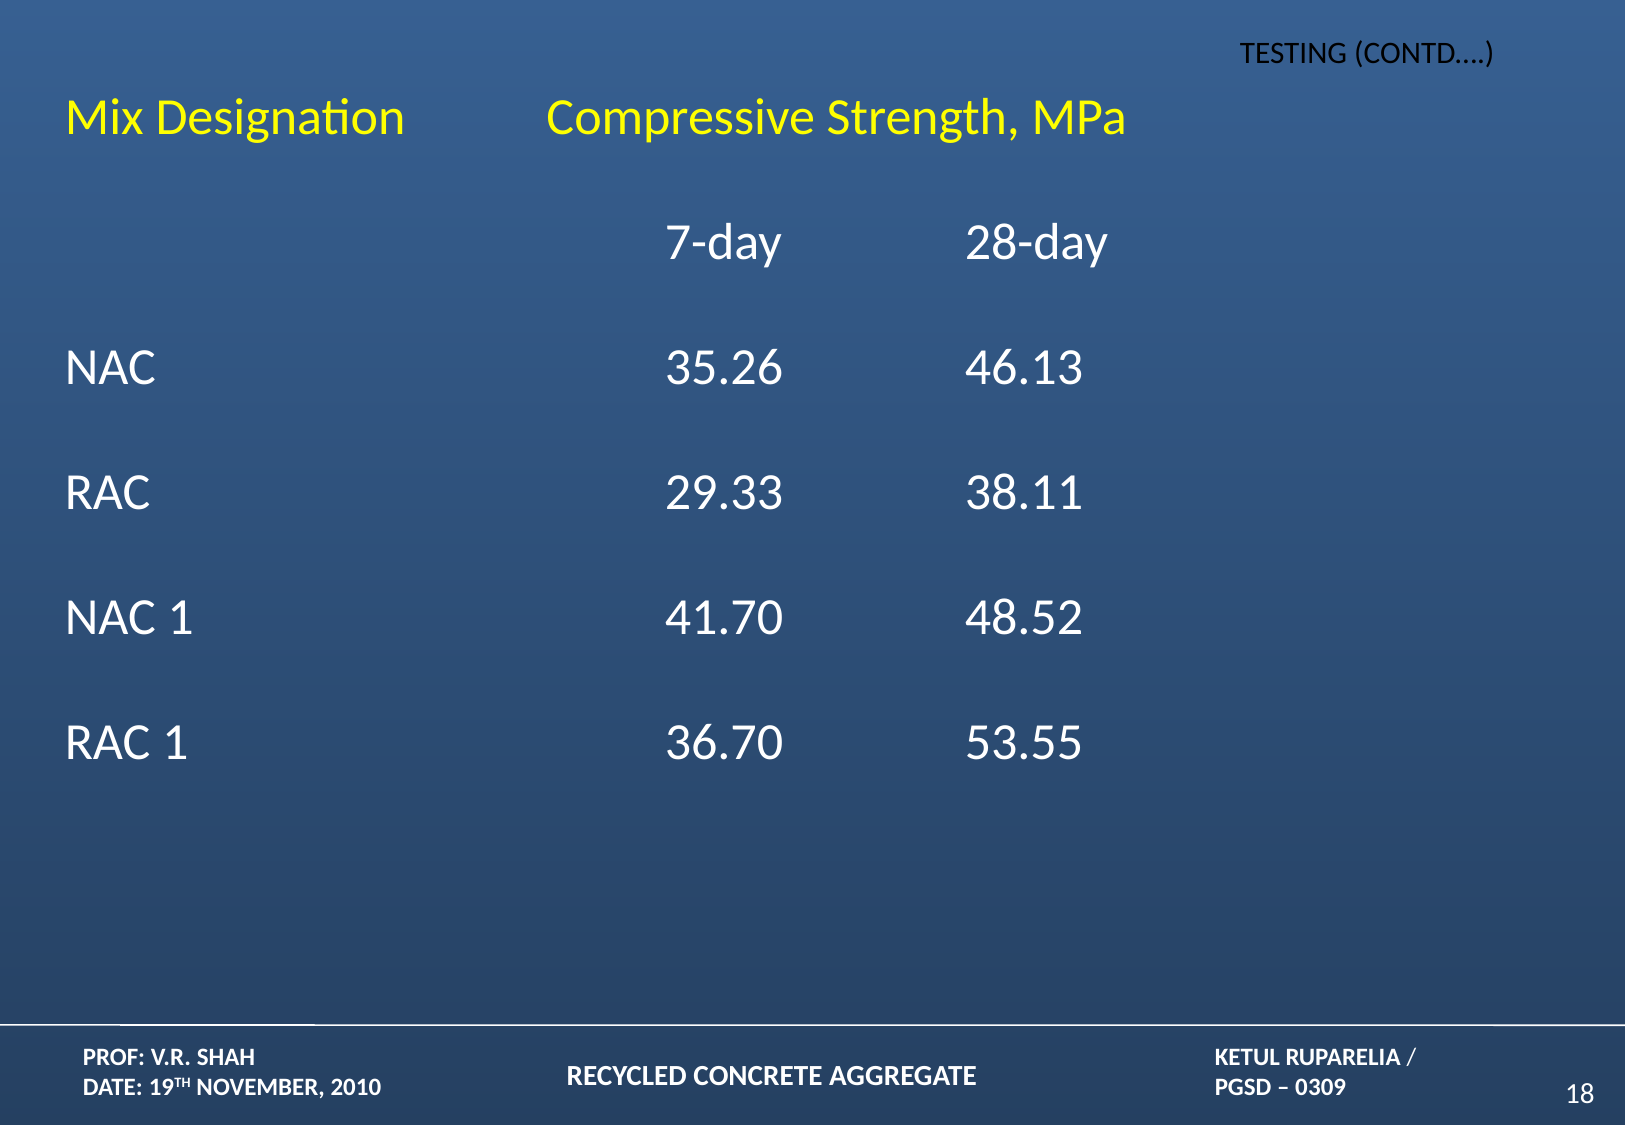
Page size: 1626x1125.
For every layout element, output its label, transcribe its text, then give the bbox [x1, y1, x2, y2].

text_box Mix Designation Compressive Strength, MPa 7-day 28-day NAC 35.26 46.13 RAC 29.33 38.11 NAC 1 41.70 48.52 RAC 1 36.70 53.55 [49, 75, 1563, 972]
text_box TESTING (CONTD….) [1223, 23, 1625, 79]
